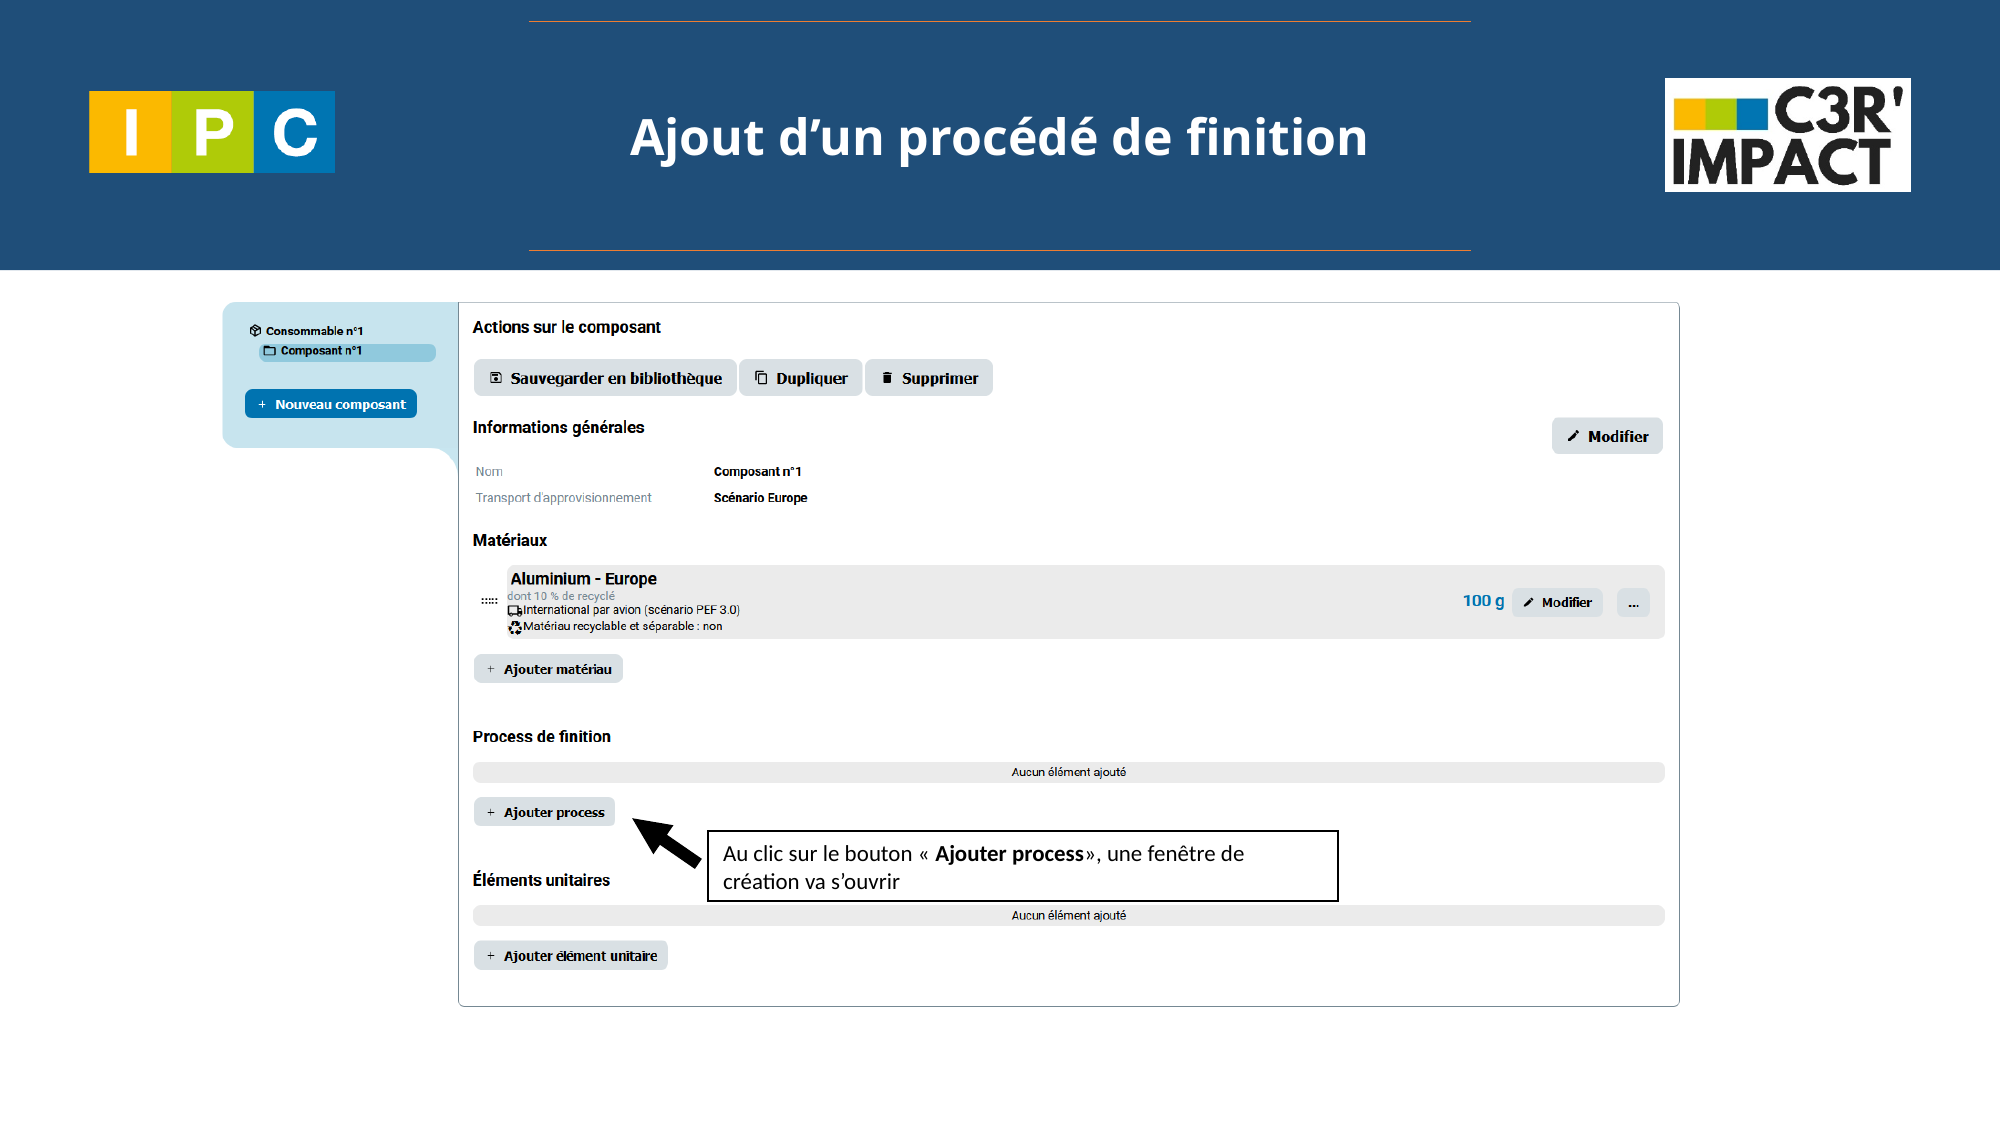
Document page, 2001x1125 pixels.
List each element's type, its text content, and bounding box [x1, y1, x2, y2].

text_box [528, 21, 1471, 251]
picture [212, 292, 1689, 1014]
picture [275, 109, 316, 156]
picture [89, 91, 253, 173]
picture [1665, 78, 1911, 192]
text_box Ajout d’un procédé de finition [0, 0, 2000, 271]
